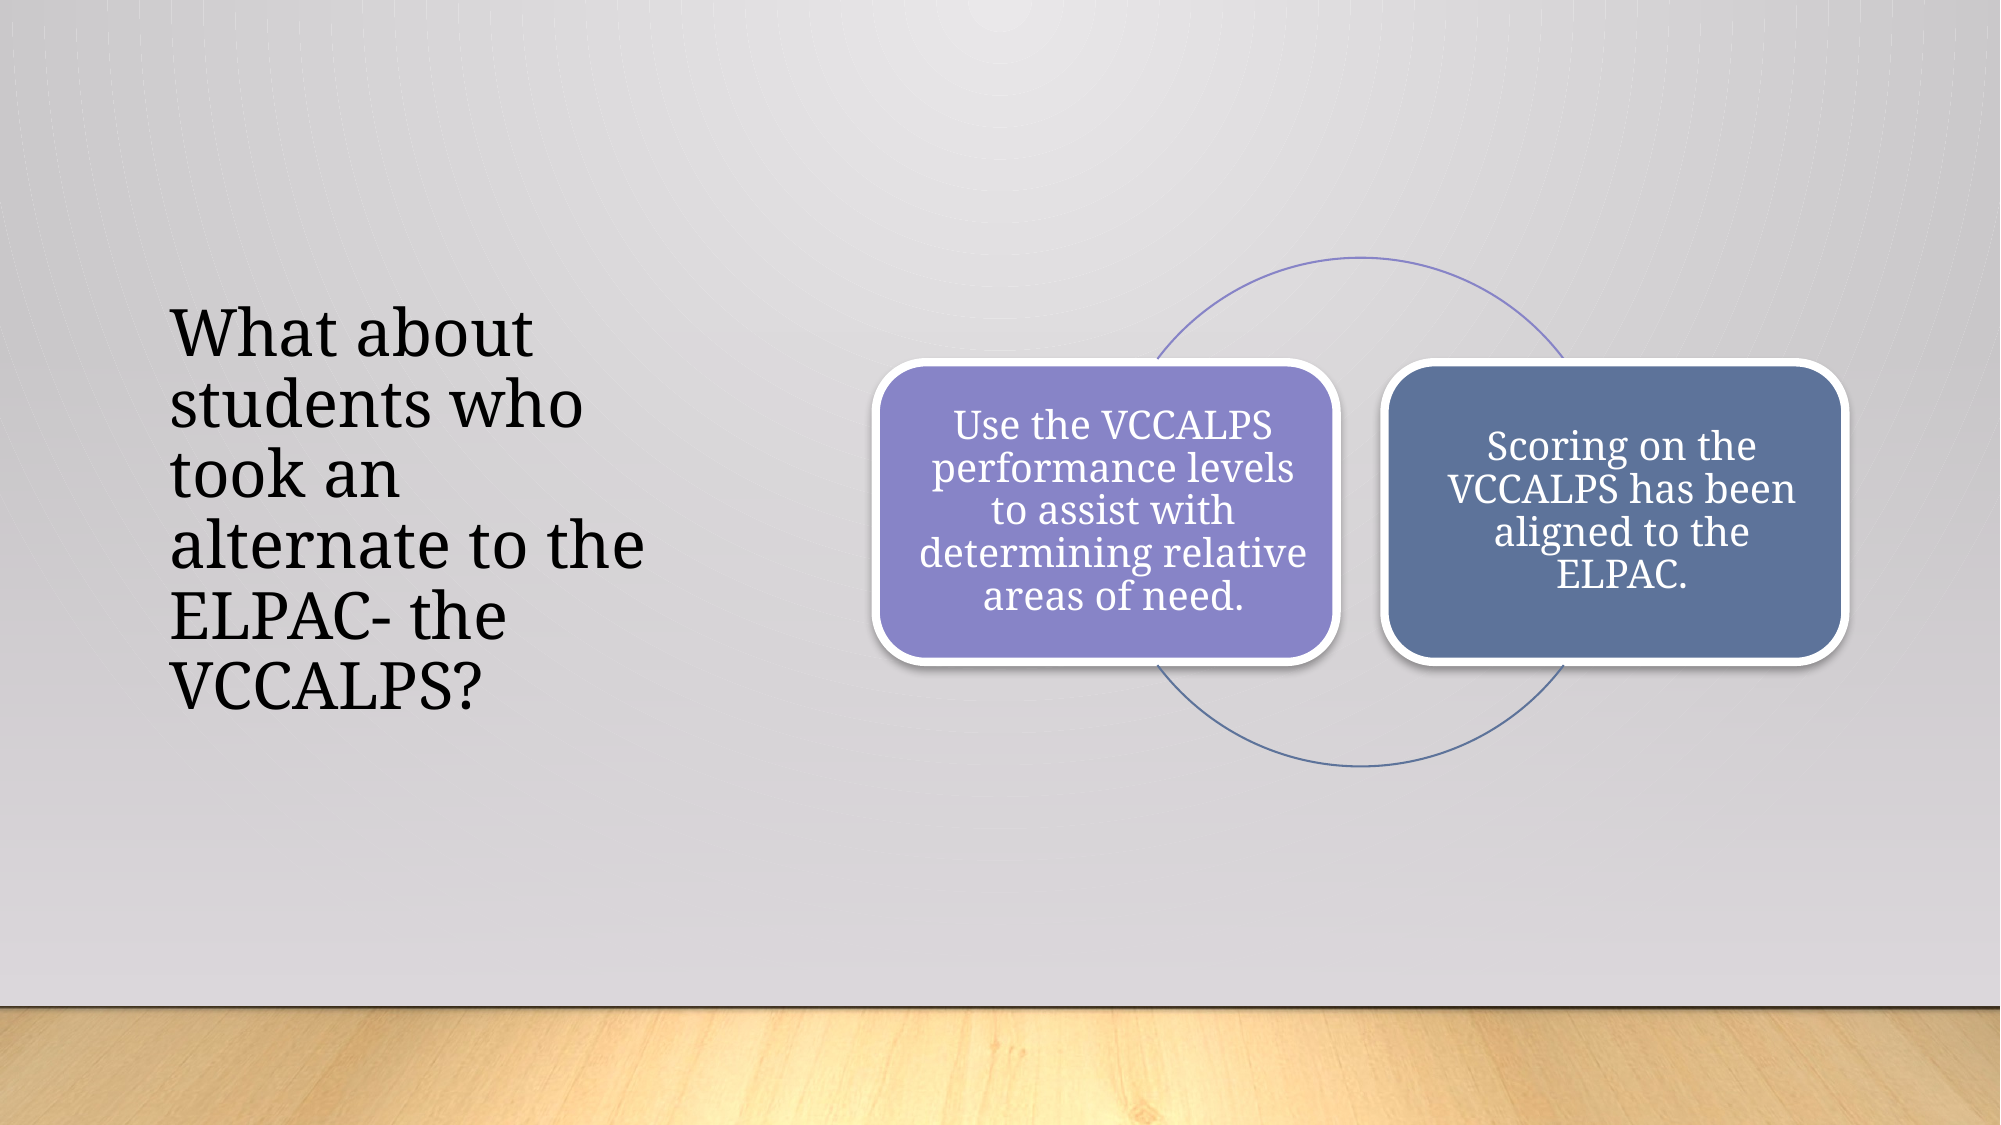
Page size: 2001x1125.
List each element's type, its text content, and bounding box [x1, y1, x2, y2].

picture [0, 1006, 2000, 1125]
title What about students who took an alternate to the ELPAC- the VCCALPS? [154, 292, 692, 732]
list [875, 131, 1847, 893]
